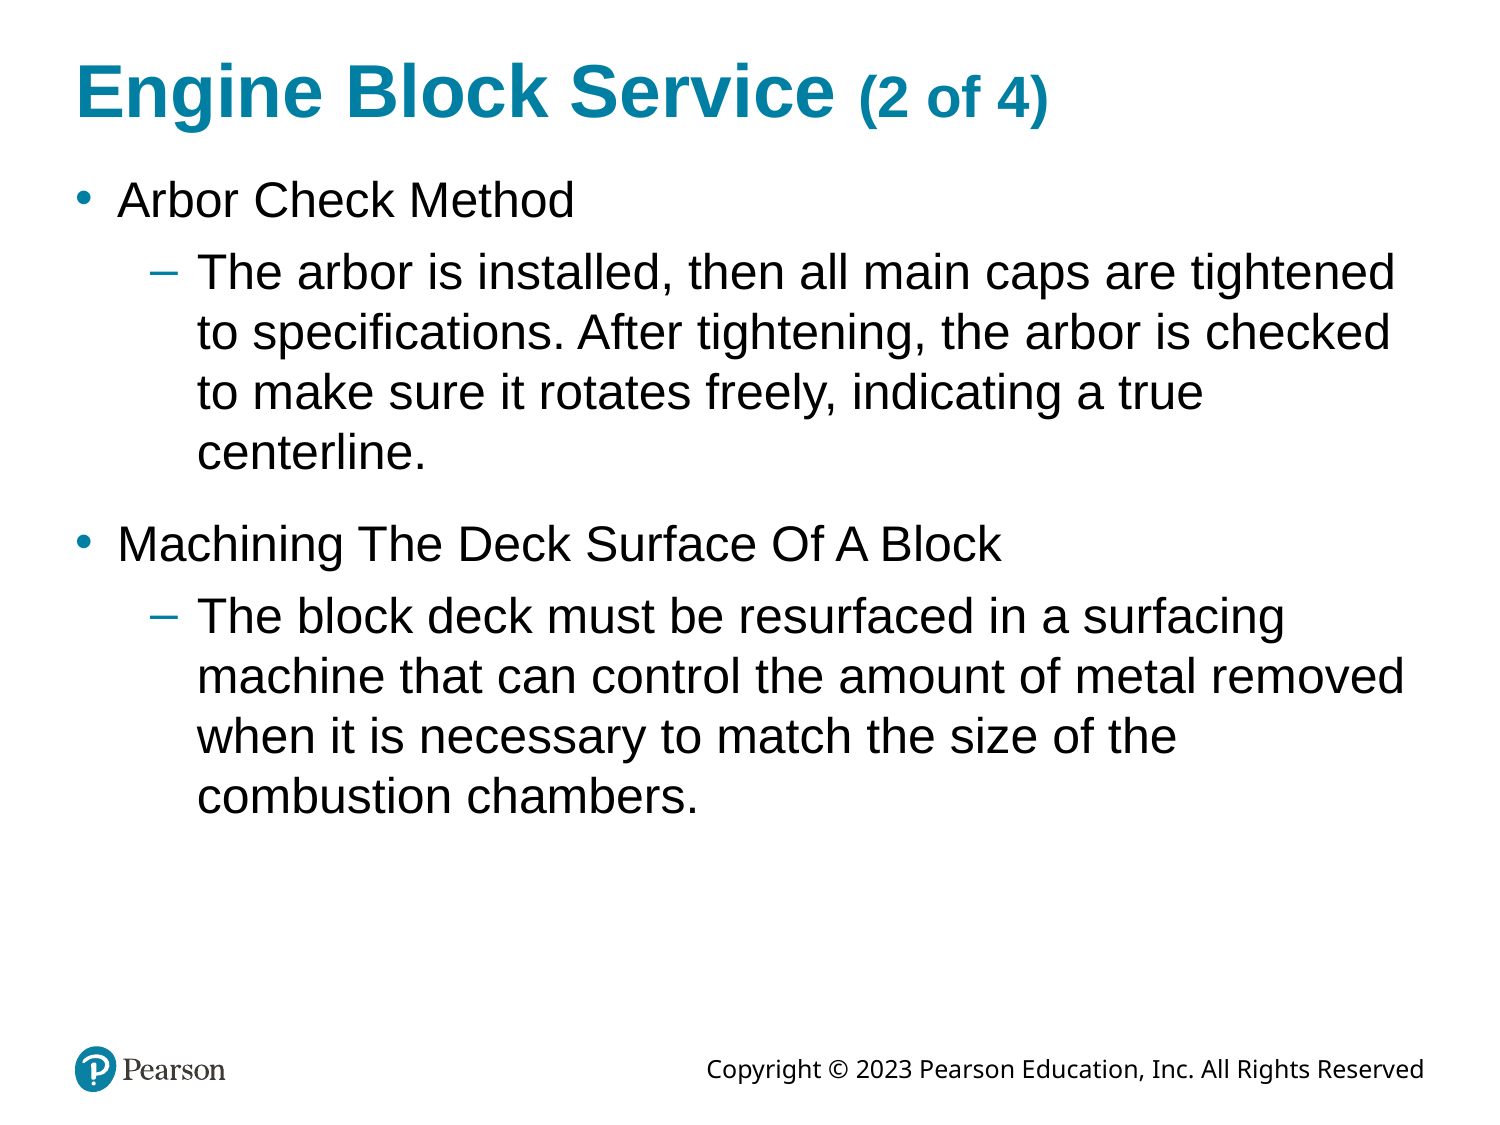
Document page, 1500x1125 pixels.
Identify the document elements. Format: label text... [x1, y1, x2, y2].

title Engine Block Service (2 of 4) [75, 34, 1425, 159]
list Arbor Check Method The arbor is installed, then all main caps are tightened to specifications. After tightening, the arbor is checked to make sure it rotates freely, indicating a true centerline. Machining The Deck Surface Of A Block The block deck must be resurfaced in a surfacing machine that can control the amount of metal removed when it is necessary to match the size of the combustion chambers. [75, 159, 1425, 832]
